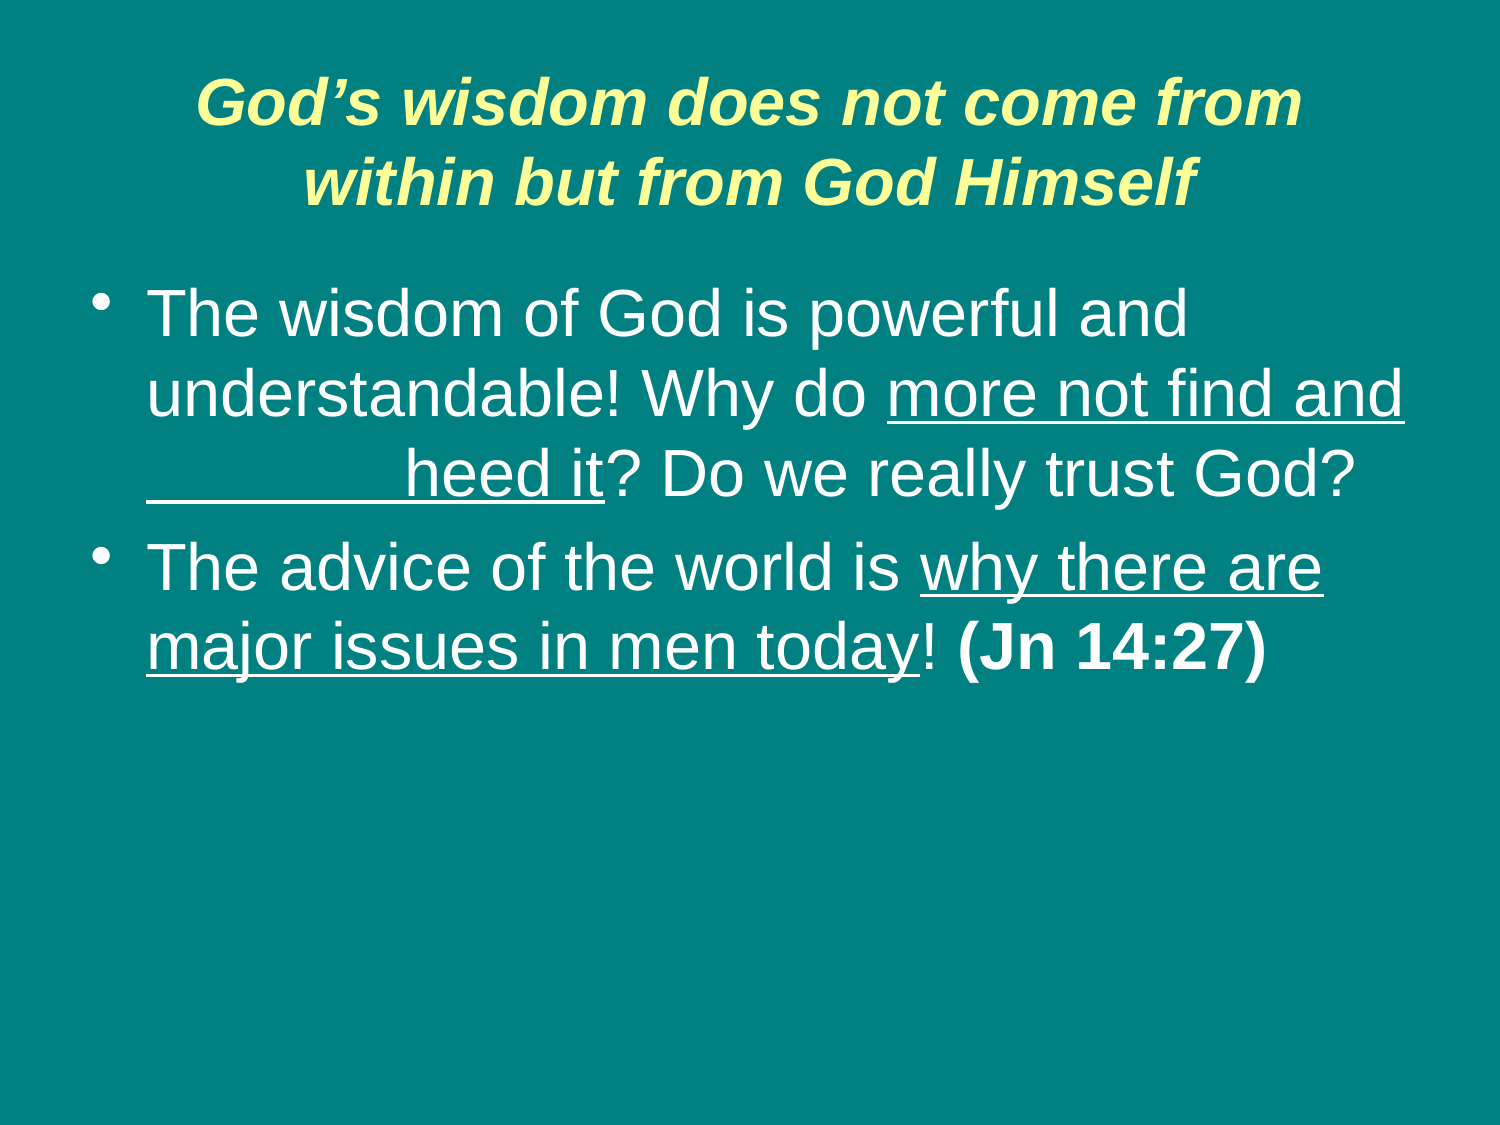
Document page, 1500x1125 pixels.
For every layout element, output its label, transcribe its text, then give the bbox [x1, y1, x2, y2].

title God’s wisdom does not come from within but from God Himself [75, 45, 1425, 233]
list The wisdom of God is powerful and understandable! Why do more not find and heed it? Do we really trust God? The advice of the world is why there are major issues in men today! (Jn 14:27) [75, 262, 1425, 1005]
